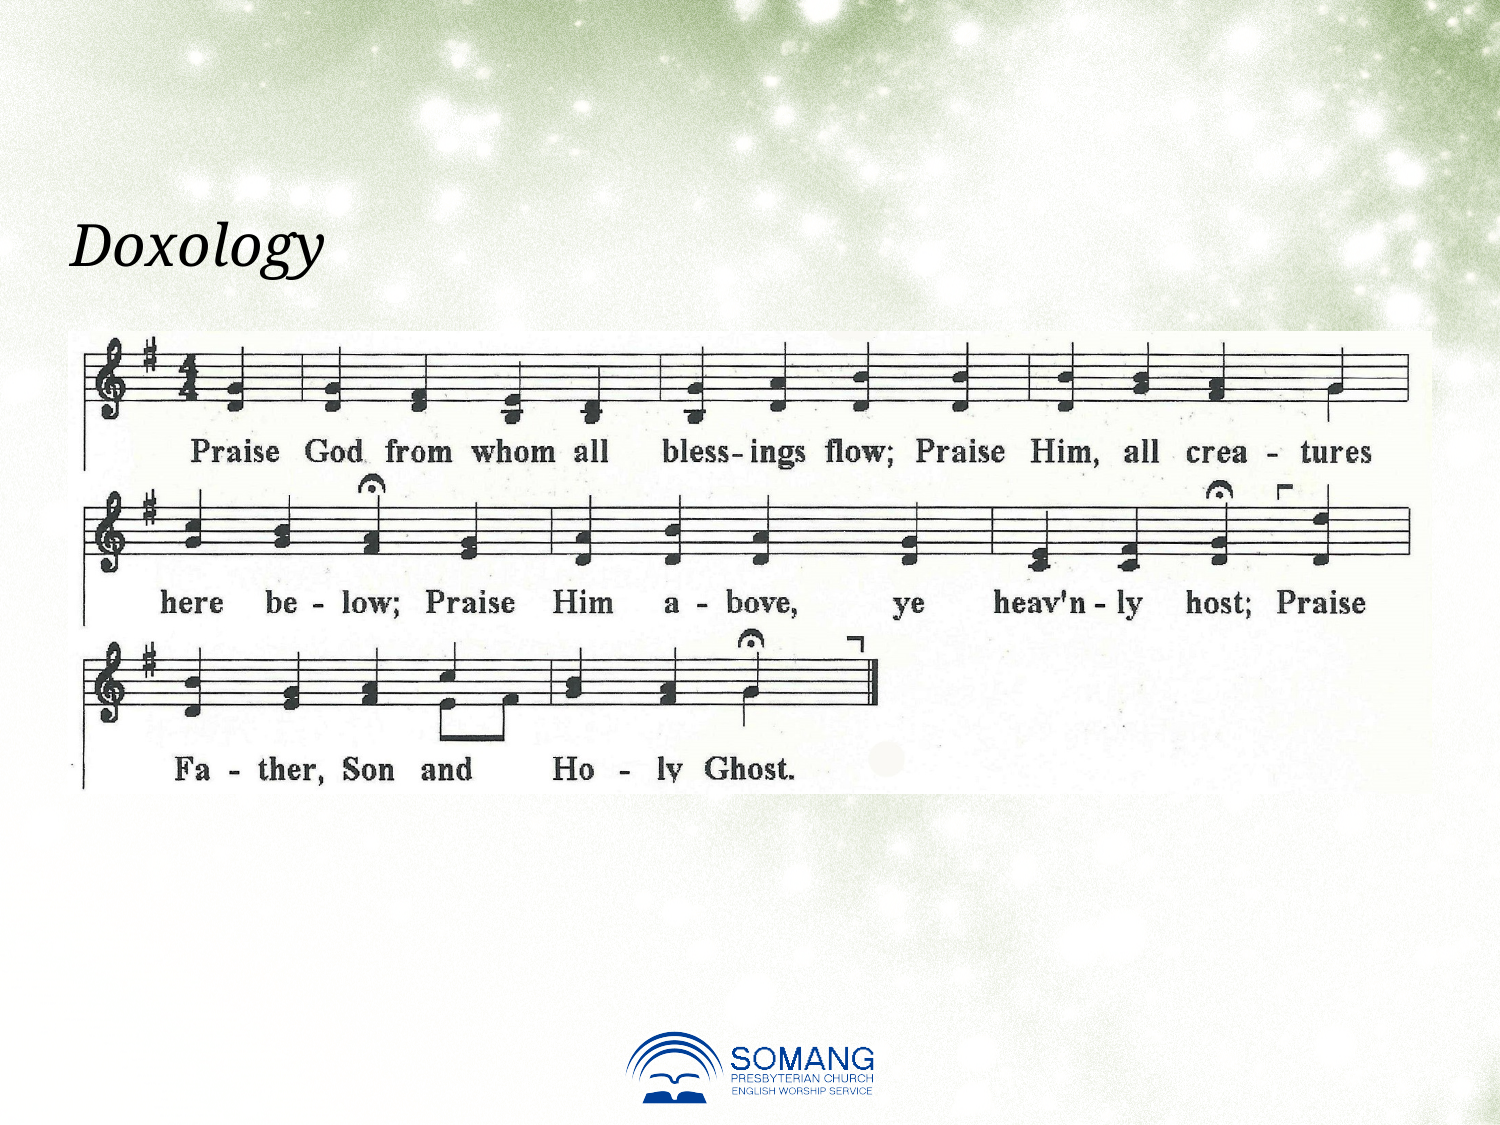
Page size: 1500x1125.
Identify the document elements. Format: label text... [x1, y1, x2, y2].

text_box Doxology [55, 200, 341, 286]
picture [0, 0, 1500, 1125]
